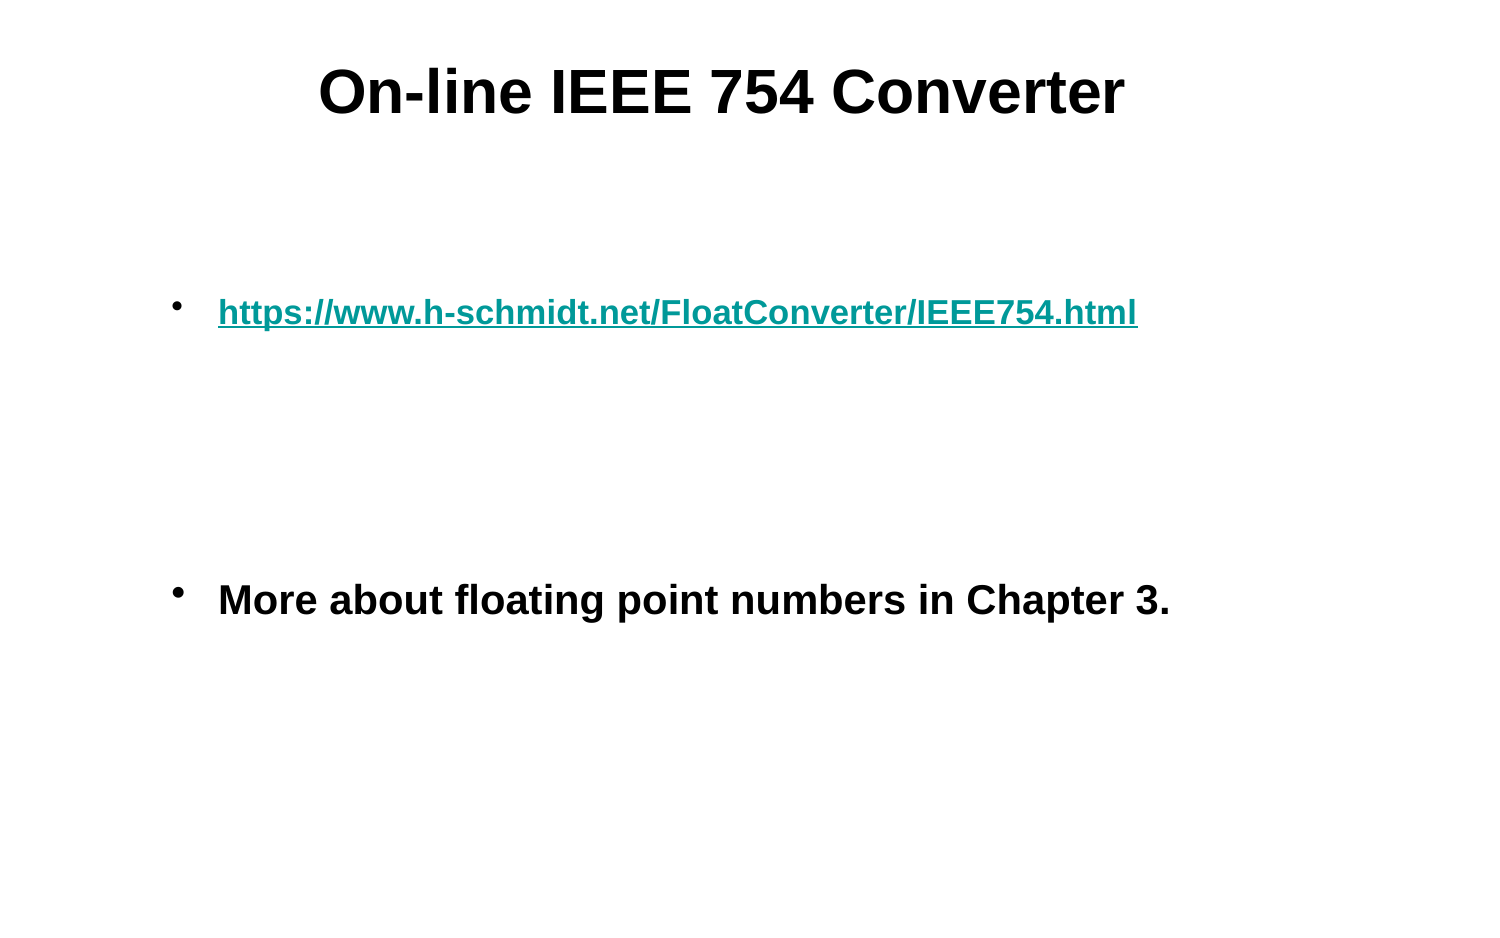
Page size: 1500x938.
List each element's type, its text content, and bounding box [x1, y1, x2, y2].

list https://www.h-schmidt.net/FloatConverter/IEEE754.html More about floating point numbers in Chapter 3. [156, 166, 1292, 844]
title On-line IEEE 754 Converter [0, 41, 1463, 136]
